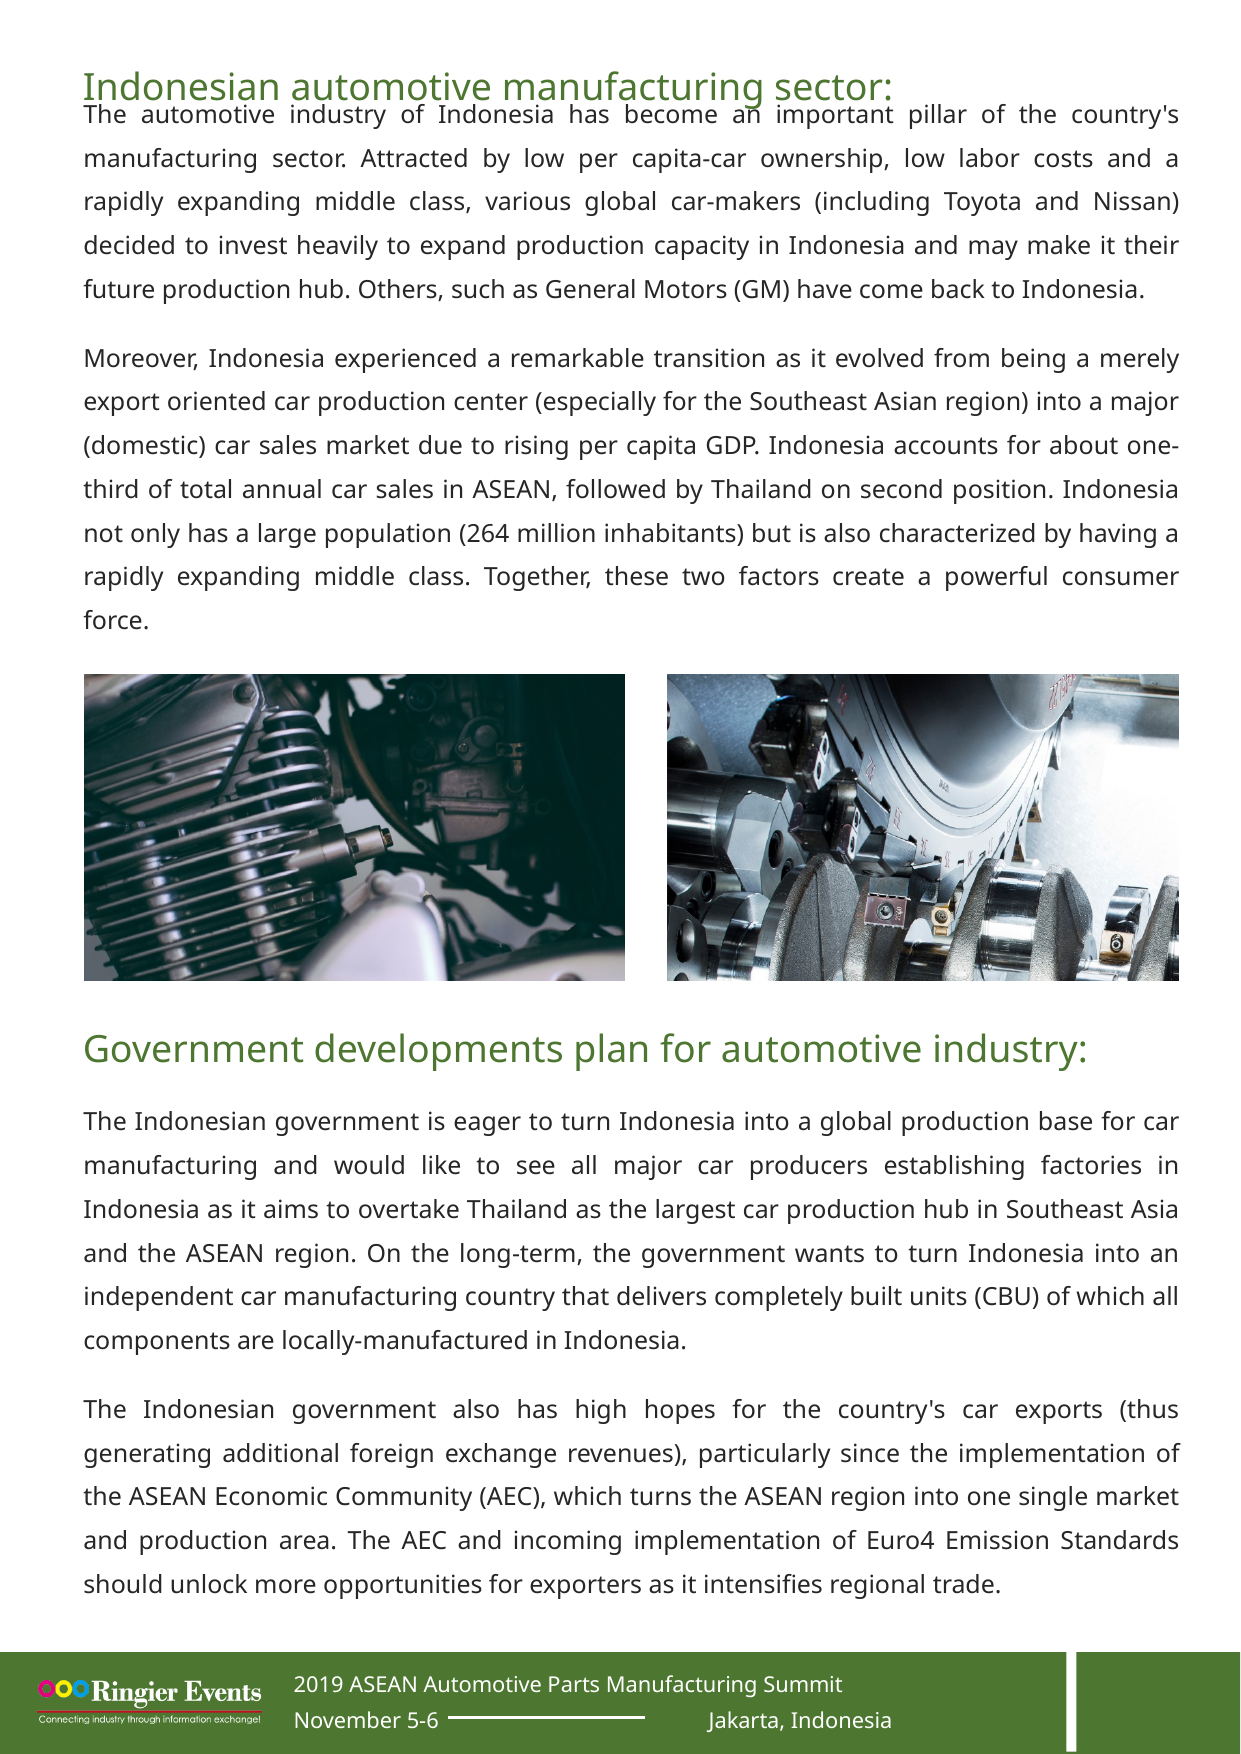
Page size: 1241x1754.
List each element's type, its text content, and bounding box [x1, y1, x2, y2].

picture [84, 674, 625, 981]
picture [667, 674, 1179, 981]
text_box The automotive industry of Indonesia has become an important pillar of the country's manufacturing sector. Attracted by low per capita-car ownership, low labor costs and a rapidly expanding middle class, various global car-makers (including Toyota and Nissan) decided to invest heavily to expand production capacity in Indonesia and may make it their future production hub. Others, such as General Motors (GM) have come back to Indonesia. Moreover, Indonesia experienced a remarkable transition as it evolved from being a merely export oriented car production center (especially for the Southeast Asian region) into a major (domestic) car sales market due to rising per capita GDP. Indonesia accounts for about one-third of total annual car sales in ASEAN, followed by Thailand on second position. Indonesia not only has a large population (264 million inhabitants) but is also characterized by having a rapidly expanding middle class. Together, these two factors create a powerful consumer force. [68, 116, 1197, 643]
text_box The Indonesian government is eager to turn Indonesia into a global production base for car manufacturing and would like to see all major car producers establishing factories in Indonesia as it aims to overtake Thailand as the largest car production hub in Southeast Asia and the ASEAN region. On the long-term, the government wants to turn Indonesia into an independent car manufacturing country that delivers completely built units (CBU) of which all components are locally-manufactured in Indonesia. The Indonesian government also has high hopes for the country's car exports (thus generating additional foreign exchange revenues), particularly since the implementation of the ASEAN Economic Community (AEC), which turns the ASEAN region into one single market and production area. The AEC and incoming implementation of Euro4 Emission Standards should unlock more opportunities for exporters as it intensifies regional trade. [68, 1078, 1197, 1606]
picture [37, 1680, 262, 1724]
text_box Indonesian automotive manufacturing sector: [68, 55, 1161, 116]
text_box Government developments plan for automotive industry: [68, 1017, 1161, 1078]
picture [78, 1685, 84, 1692]
